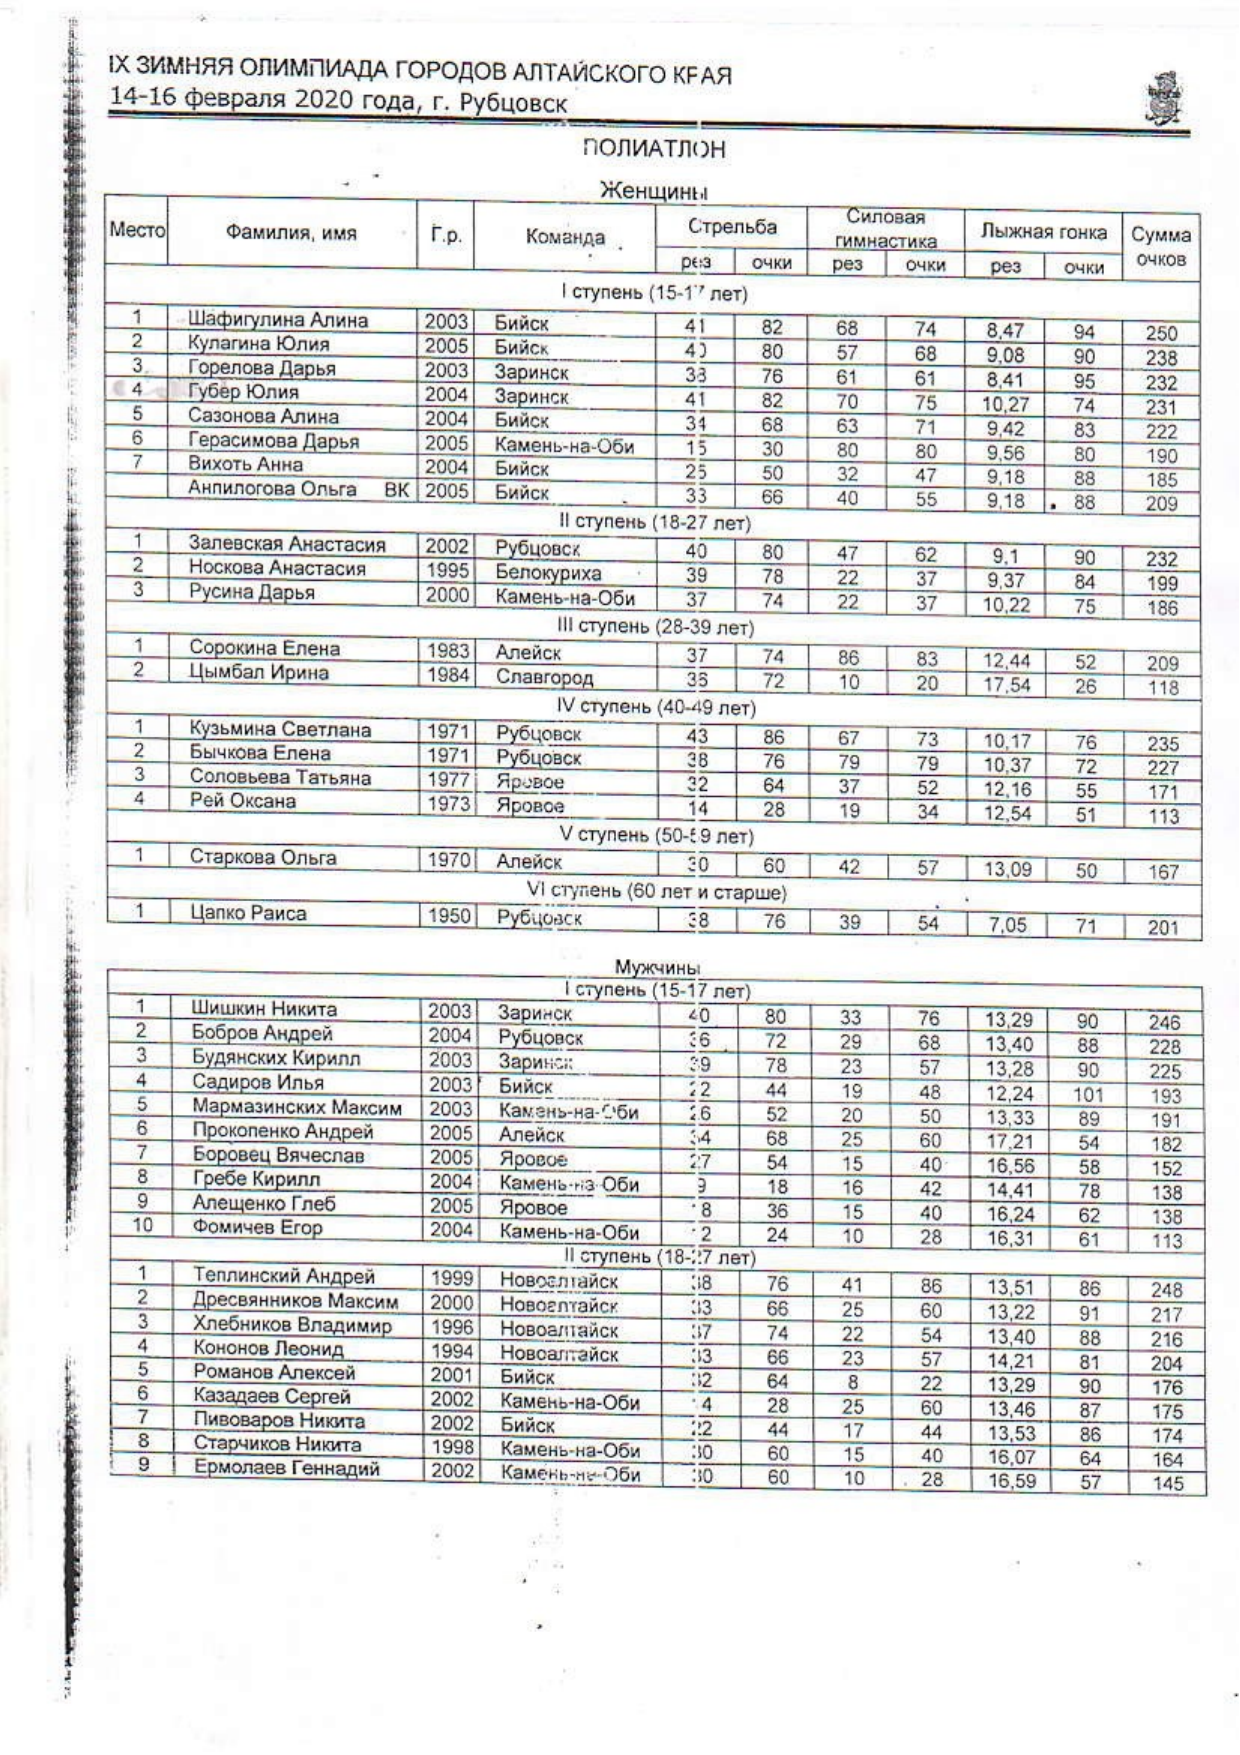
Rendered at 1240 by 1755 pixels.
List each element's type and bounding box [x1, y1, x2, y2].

text_box [0, 0, 1239, 1752]
